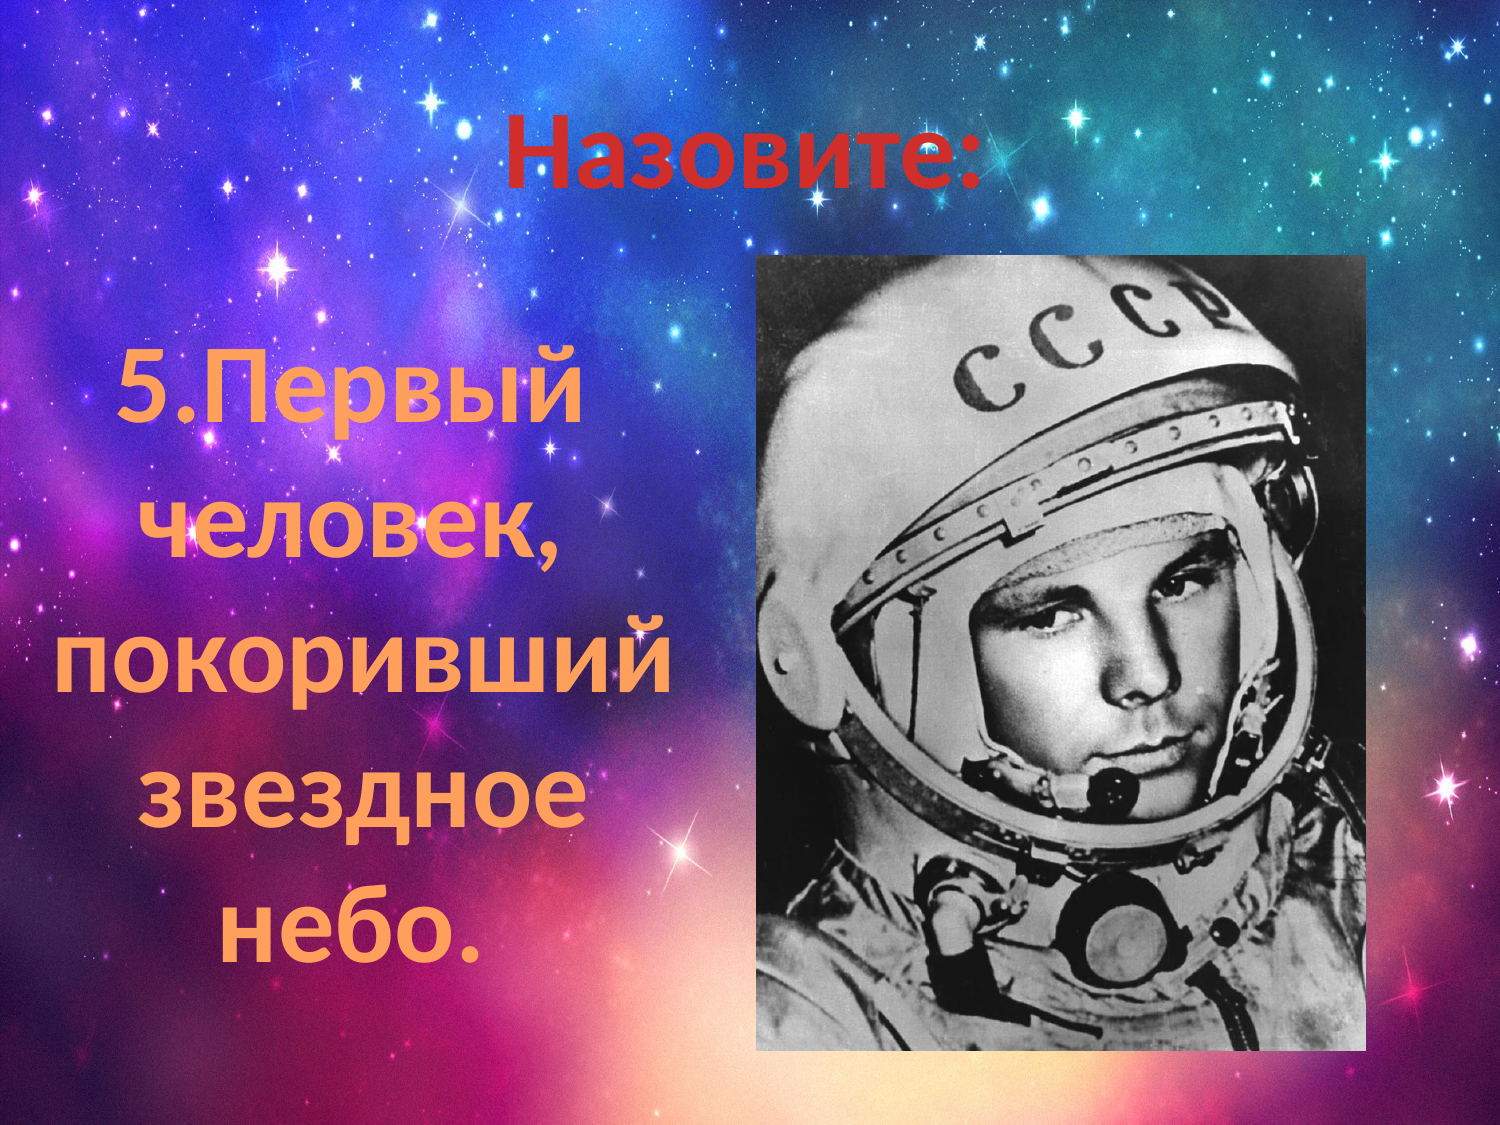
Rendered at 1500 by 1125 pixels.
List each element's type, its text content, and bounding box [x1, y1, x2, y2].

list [756, 255, 1366, 1051]
text_box 5.Первый человек, покоривший звездное небо. [5, 302, 697, 993]
text_box Назовите: [487, 68, 1003, 219]
picture [0, 0, 1500, 1125]
